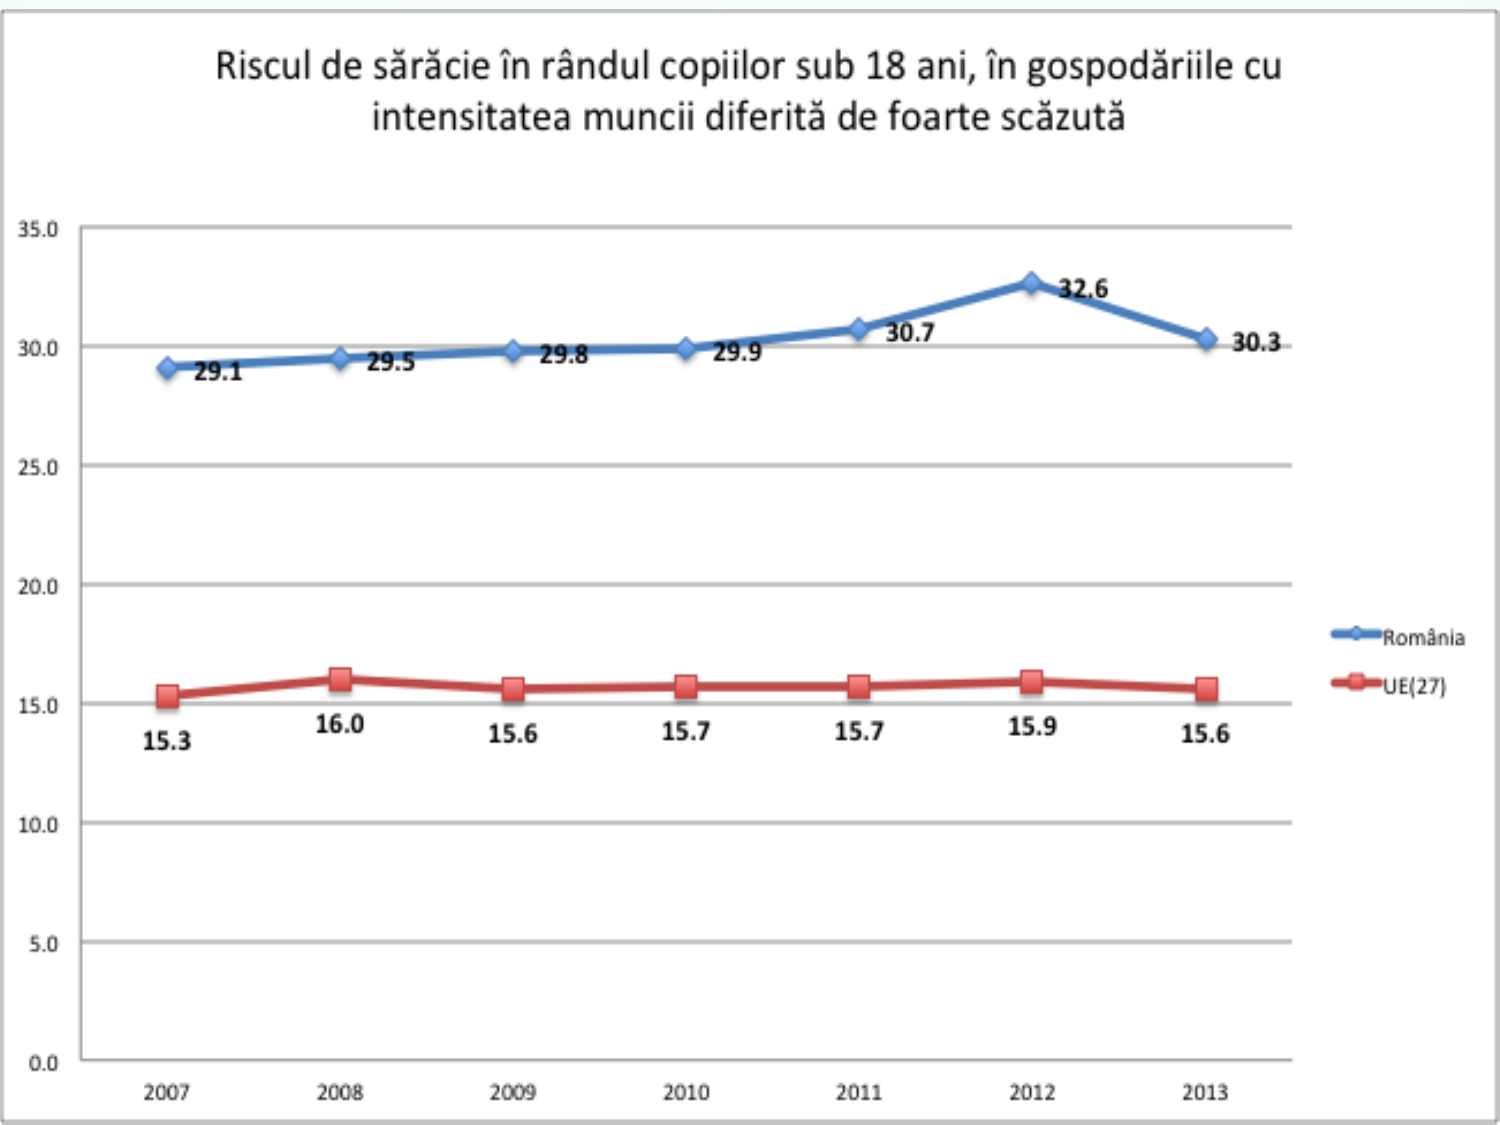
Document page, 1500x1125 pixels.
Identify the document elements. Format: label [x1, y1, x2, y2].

text_box [0, 8, 1500, 1125]
